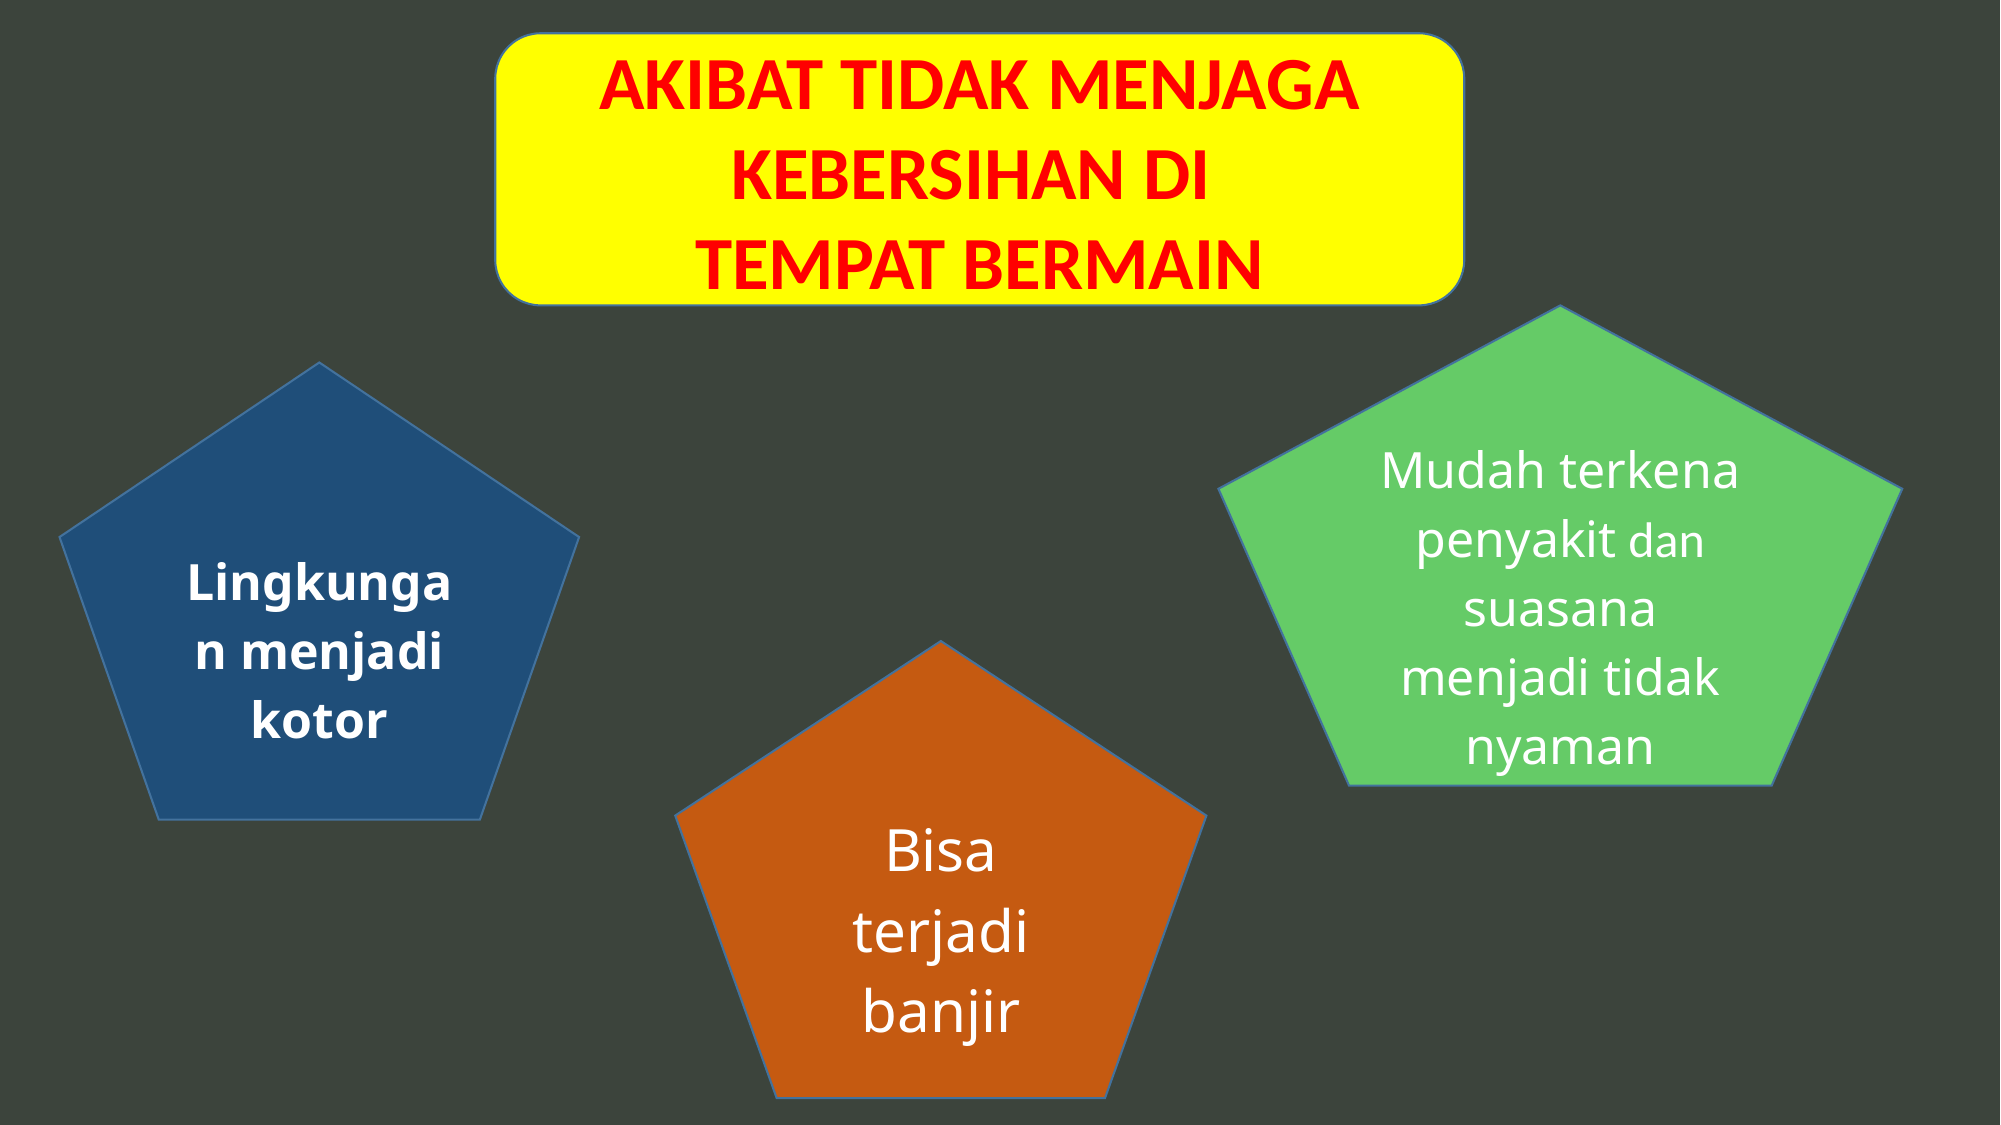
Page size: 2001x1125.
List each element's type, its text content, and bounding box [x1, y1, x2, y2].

text_box Lingkungan menjadi kotor [58, 361, 581, 821]
text_box Mudah terkena penyakit dan suasana menjadi tidak nyaman [1217, 304, 1904, 787]
text_box AKIBAT TIDAK MENJAGA KEBERSIHAN DI TEMPAT BERMAIN [494, 32, 1466, 307]
text_box Bisa terjadi banjir [673, 639, 1208, 1100]
